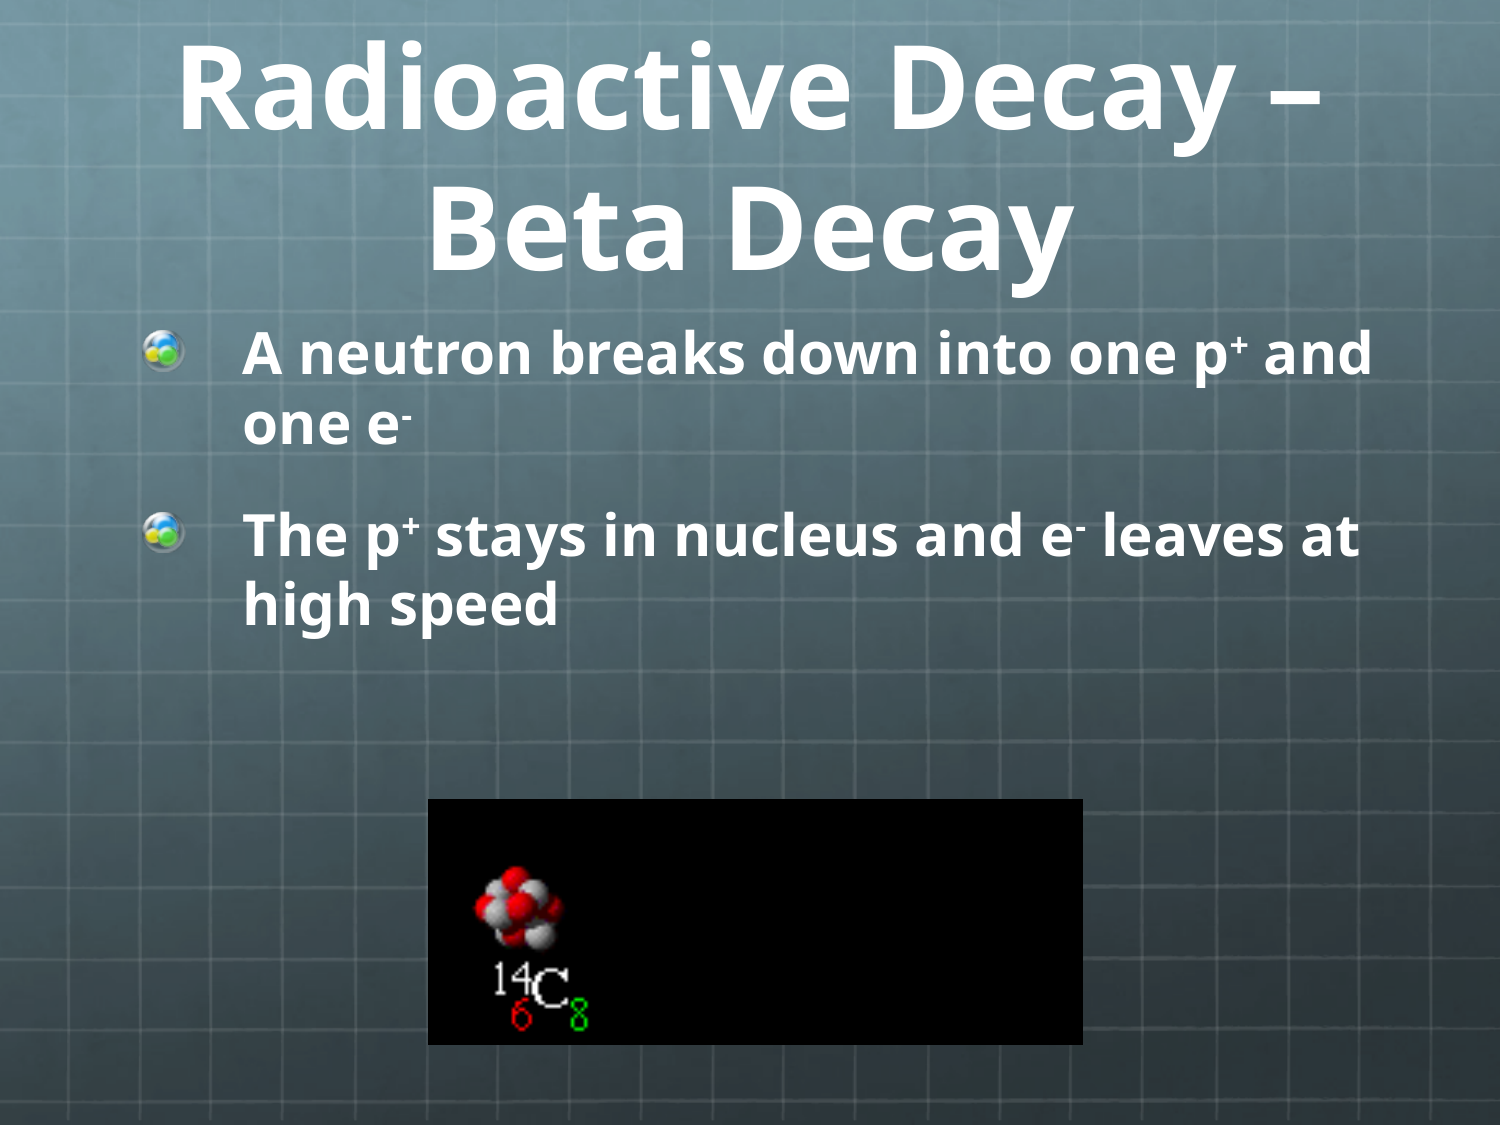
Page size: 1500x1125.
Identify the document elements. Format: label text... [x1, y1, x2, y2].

title Radioactive Decay – Beta Decay [127, 17, 1372, 289]
picture [0, 0, 1500, 1125]
list A neutron breaks down into one p+ and one e- The p+ stays in nucleus and e- leaves at high speed [127, 308, 1465, 958]
